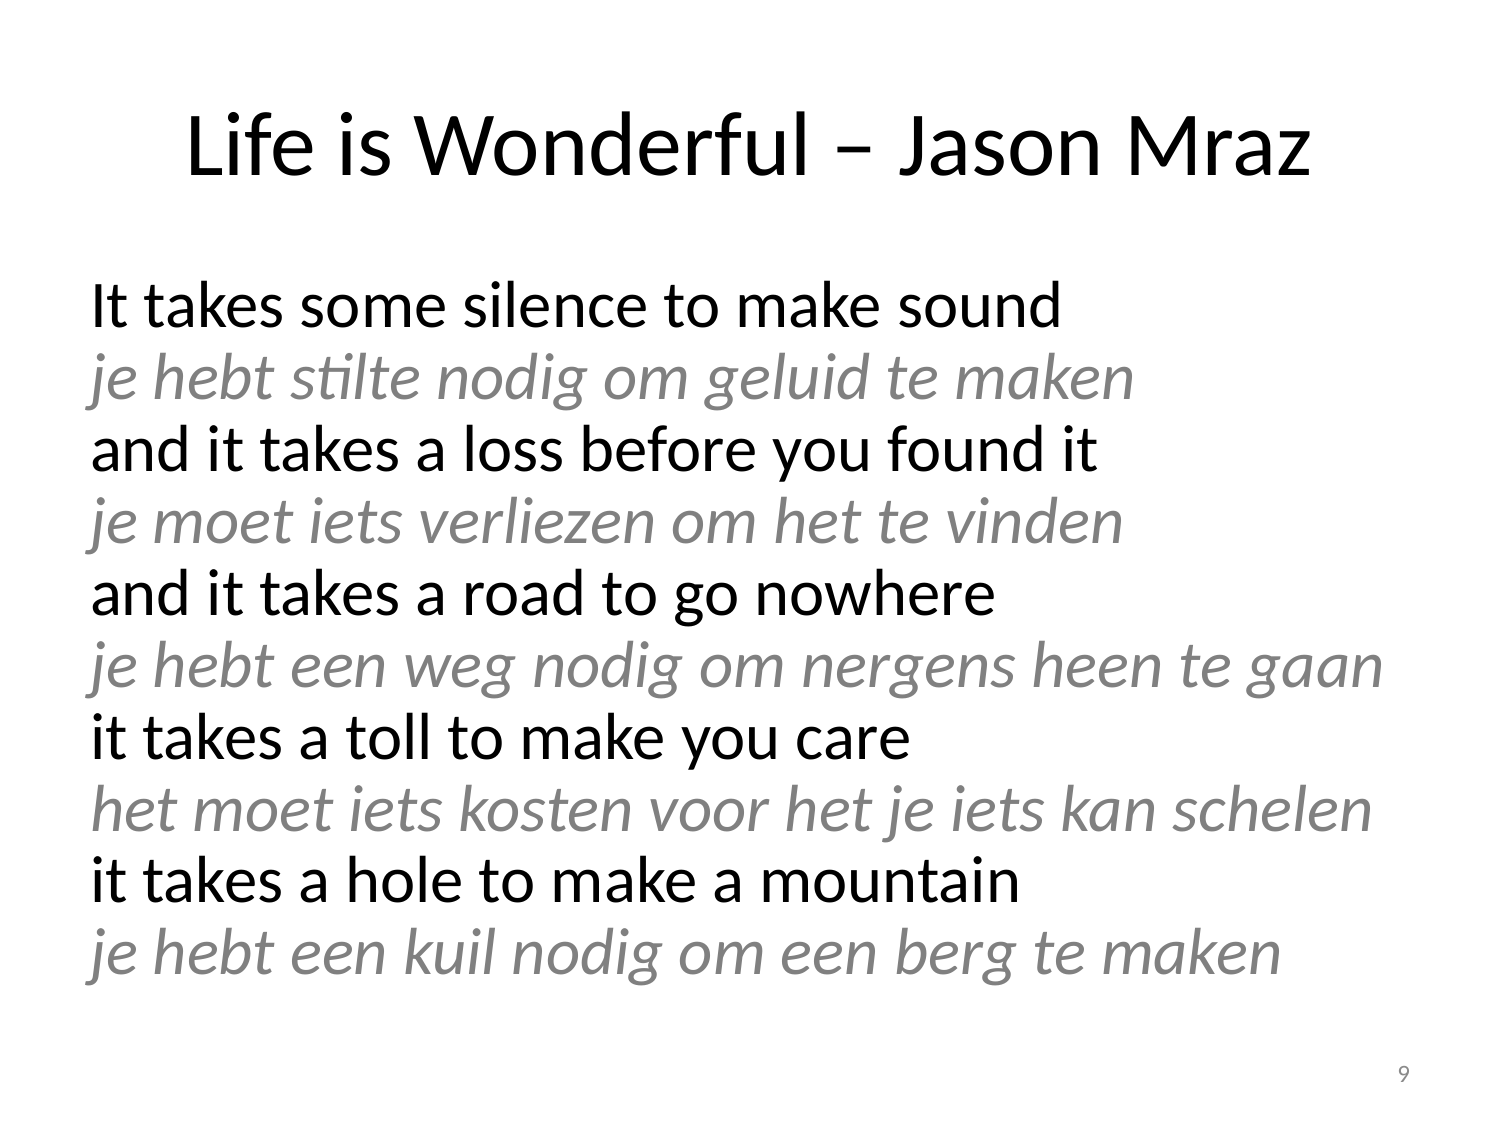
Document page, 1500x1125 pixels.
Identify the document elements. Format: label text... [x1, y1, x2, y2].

list It takes some silence to make sound je hebt stilte nodig om geluid te maken and it takes a loss before you found it je moet iets verliezen om het te vinden and it takes a road to go nowhere je hebt een weg nodig om nergens heen te gaan it takes a toll to make you care het moet iets kosten voor het je iets kan schelen it takes a hole to make a mountain je hebt een kuil nodig om een berg te maken [75, 262, 1425, 1047]
slide_number 9 [1074, 1042, 1425, 1103]
title Life is Wonderful – Jason Mraz [75, 45, 1425, 233]
